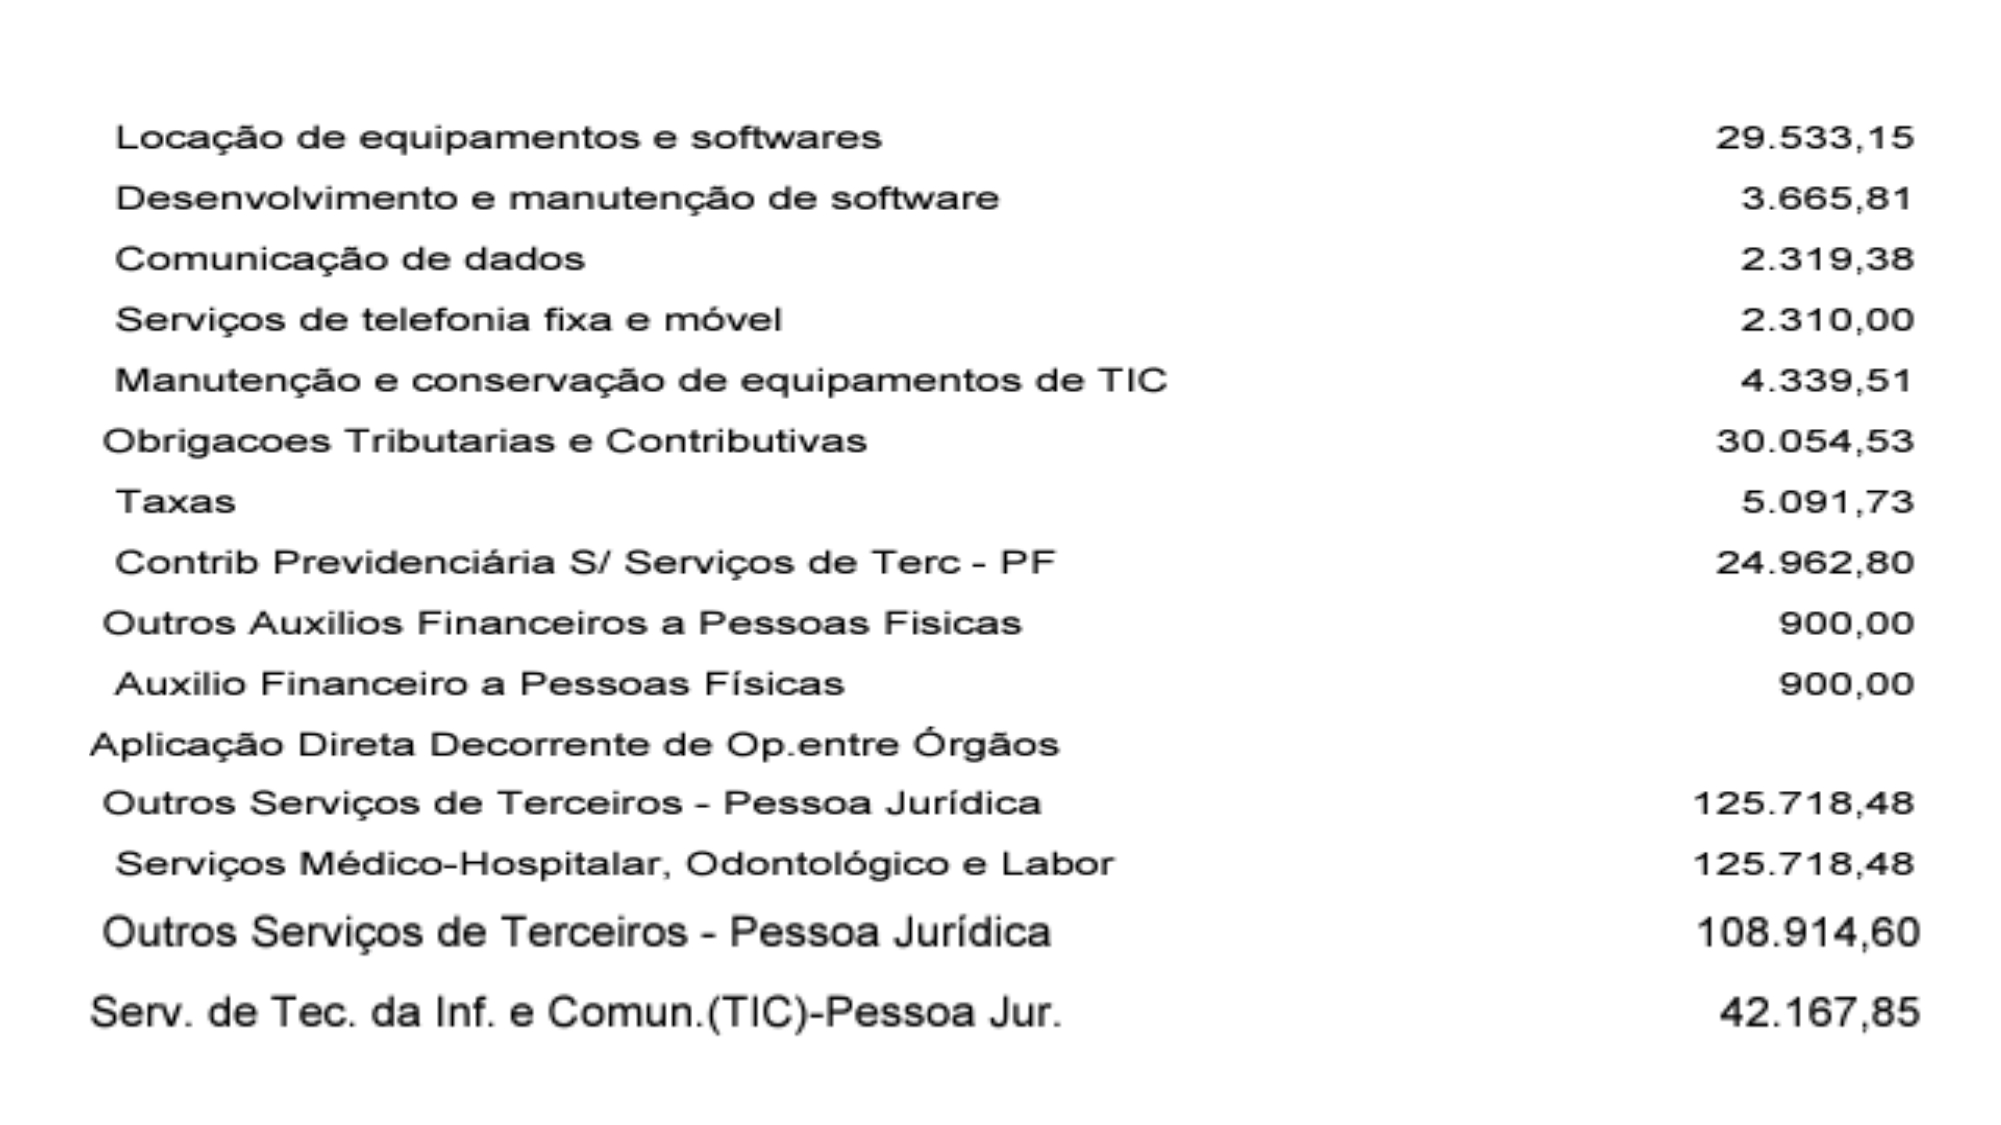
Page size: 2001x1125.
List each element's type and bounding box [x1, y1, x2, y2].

picture [54, 111, 1946, 1066]
